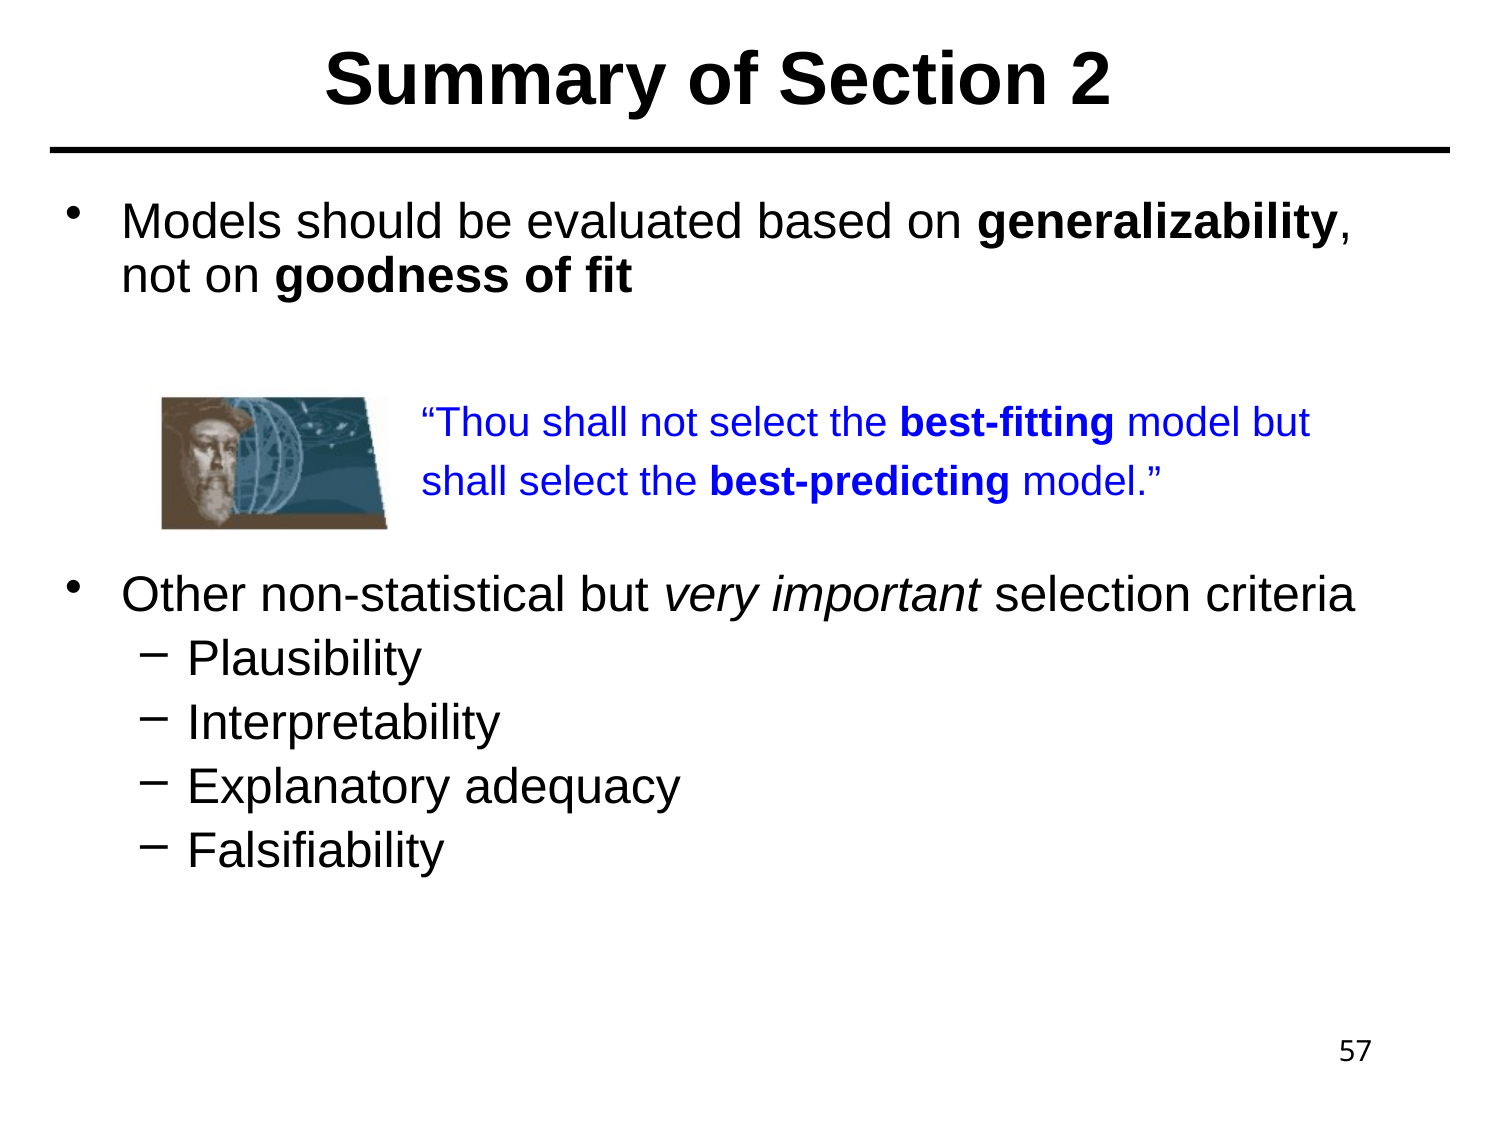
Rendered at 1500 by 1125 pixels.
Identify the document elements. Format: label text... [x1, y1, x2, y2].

text_box “Thou shall not select the best-fitting model but shall select the best-predicting model.” [349, 387, 1413, 563]
picture [149, 387, 399, 541]
slide_number 57 [1074, 1024, 1388, 1101]
list Models should be evaluated based on generalizability, not on goodness of fit Other non-statistical but very important selection criteria Plausibility Interpretability Explanatory adequacy Falsifiability [50, 187, 1438, 950]
title Summary of Section 2 [50, 24, 1388, 125]
